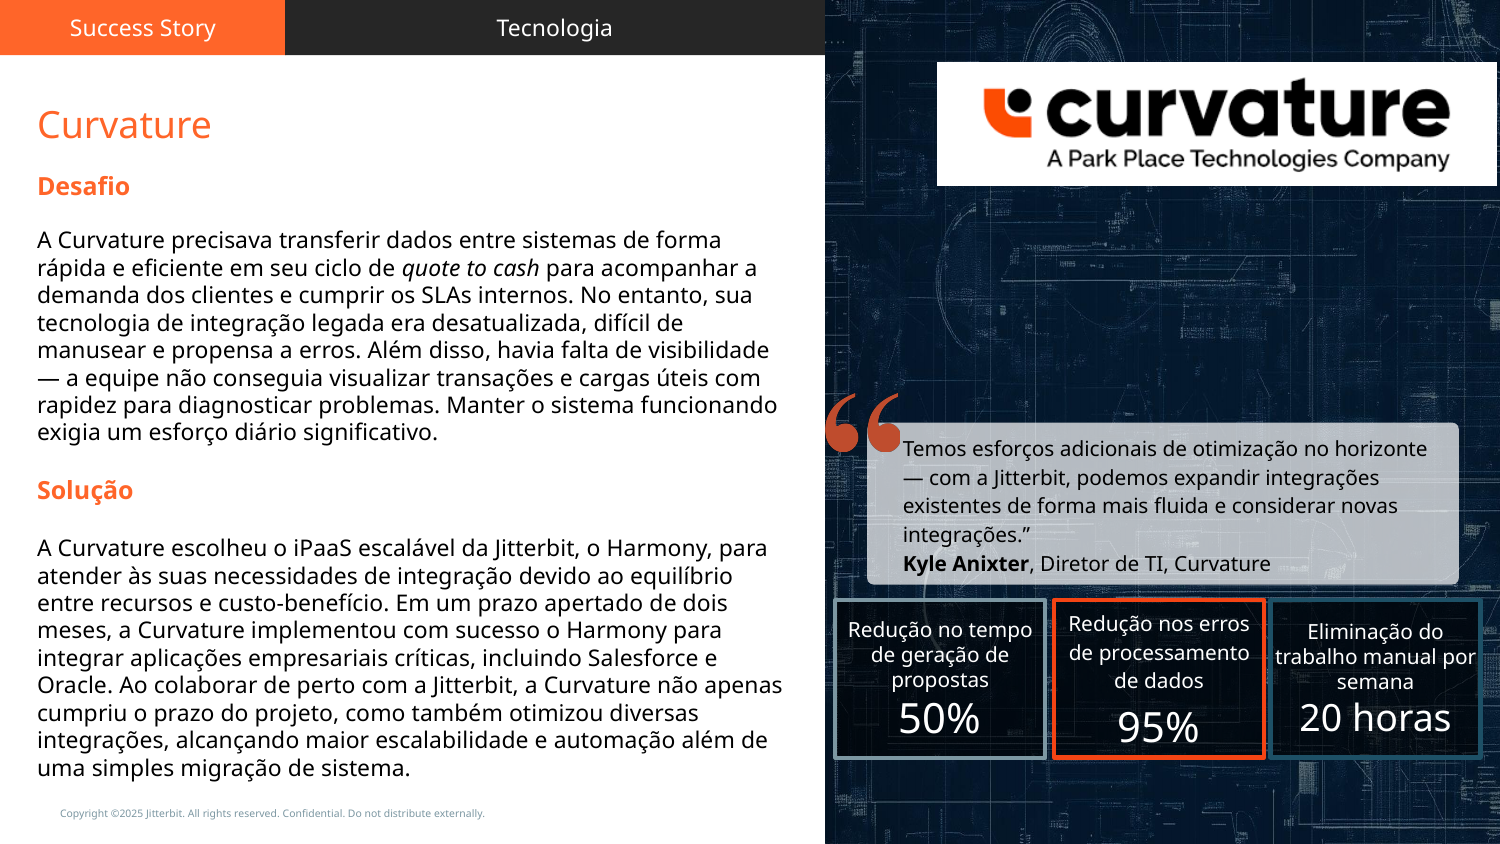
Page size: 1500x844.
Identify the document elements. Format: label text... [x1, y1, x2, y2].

title Curvature [37, 101, 787, 170]
picture [824, 0, 1500, 844]
text_box Tecnologia [285, 0, 822, 56]
text_box Desafio A Curvature precisava transferir dados entre sistemas de forma rápida e eficiente em seu ciclo de quote to cash para acompanhar a demanda dos clientes e cumprir os SLAs internos. No entanto, sua tecnologia de integração legada era desatualizada, difícil de manusear e propensa a erros. Além disso, havia falta de visibilidade — a equipe não conseguia visualizar transações e cargas úteis com rapidez para diagnosticar problemas. Manter o sistema funcionando exigia um esforço diário significativo. Solução A Curvature escolheu o iPaaS escalável da Jitterbit, o Harmony, para atender às suas necessidades de integração devido ao equilíbrio entre recursos e custo-benefício. Em um prazo apertado de dois meses, a Curvature implementou com sucesso o Harmony para integrar aplicações empresariais críticas, incluindo Salesforce e Oracle. Ao colaborar de perto com a Jitterbit, a Curvature não apenas cumpriu o prazo do projeto, como também otimizou diversas integrações, alcançando maior escalabilidade e automação além de uma simples migração de sistema. [37, 170, 795, 781]
